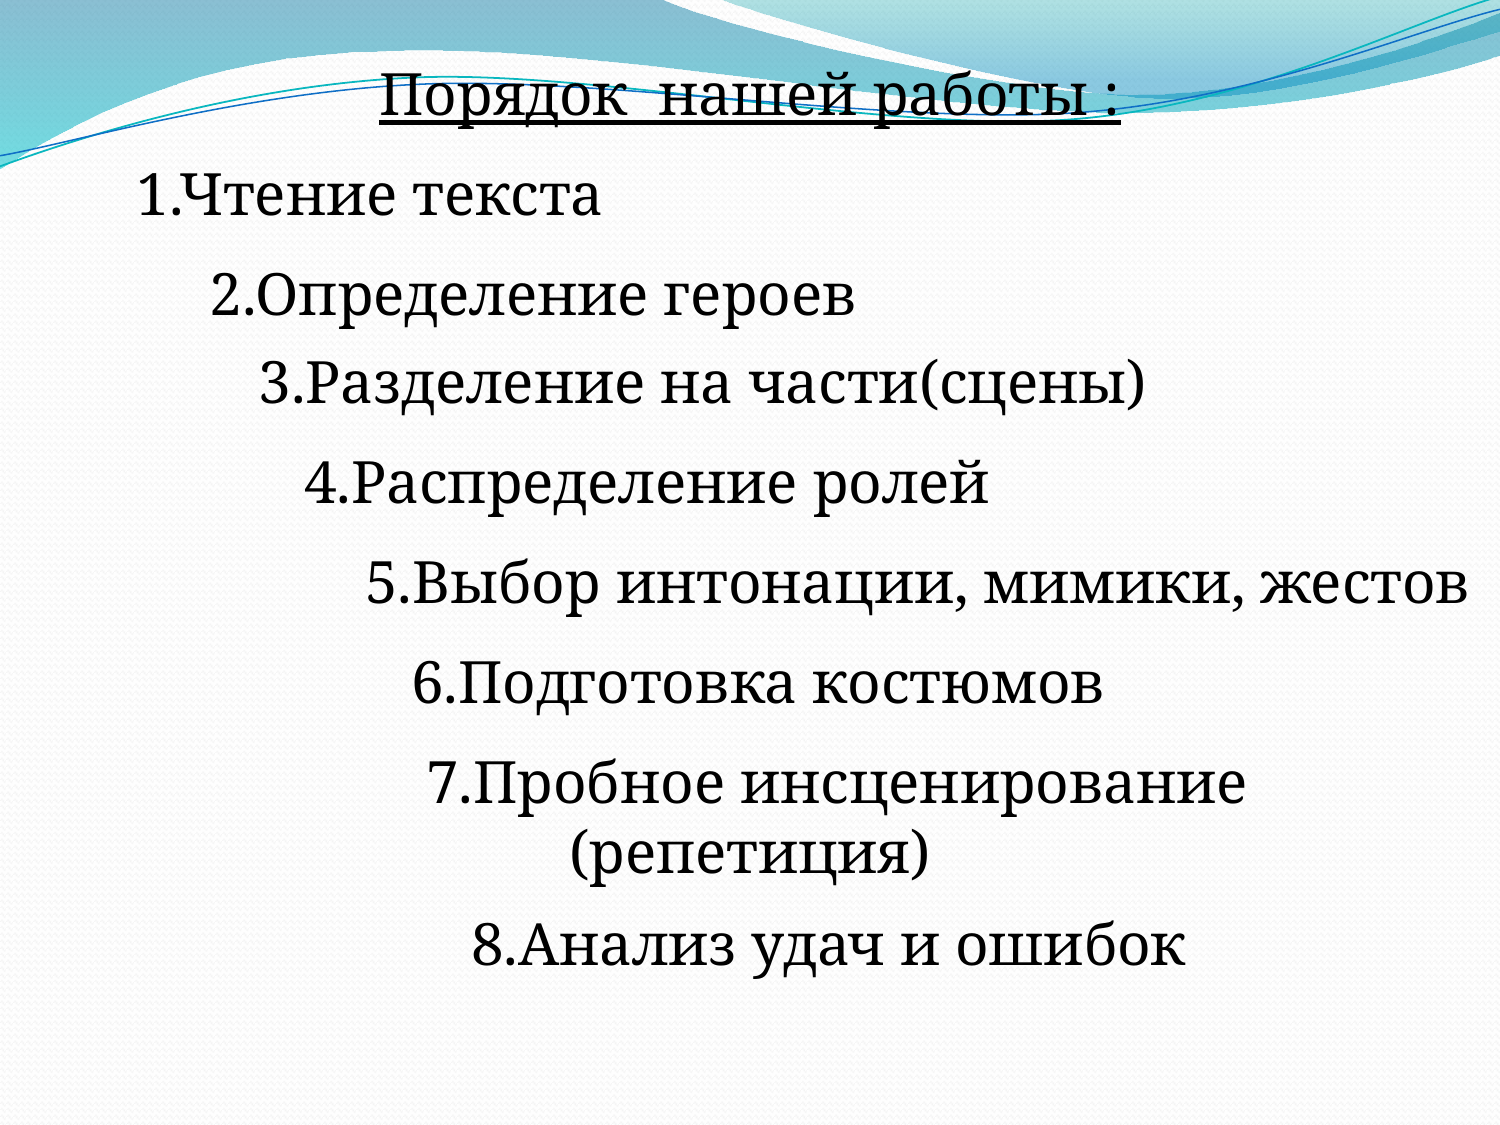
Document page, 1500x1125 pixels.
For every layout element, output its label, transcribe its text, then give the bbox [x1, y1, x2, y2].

text_box 3.Разделение на части(сцены) [0, 337, 1500, 423]
text_box 2.Определение героев [0, 249, 1500, 335]
text_box 8.Анализ удач и ошибок [350, 900, 1363, 985]
text_box 5.Выбор интонации, мимики, жестов [0, 537, 1500, 623]
text_box 7.Пробное инсценирование (репетиция) [0, 737, 1500, 893]
text_box 4.Распределение ролей [0, 437, 1500, 523]
text_box 6.Подготовка костюмов [0, 637, 1500, 723]
text_box Порядок нашей работы : [0, 50, 1500, 135]
text_box 1.Чтение текста [0, 149, 1500, 235]
